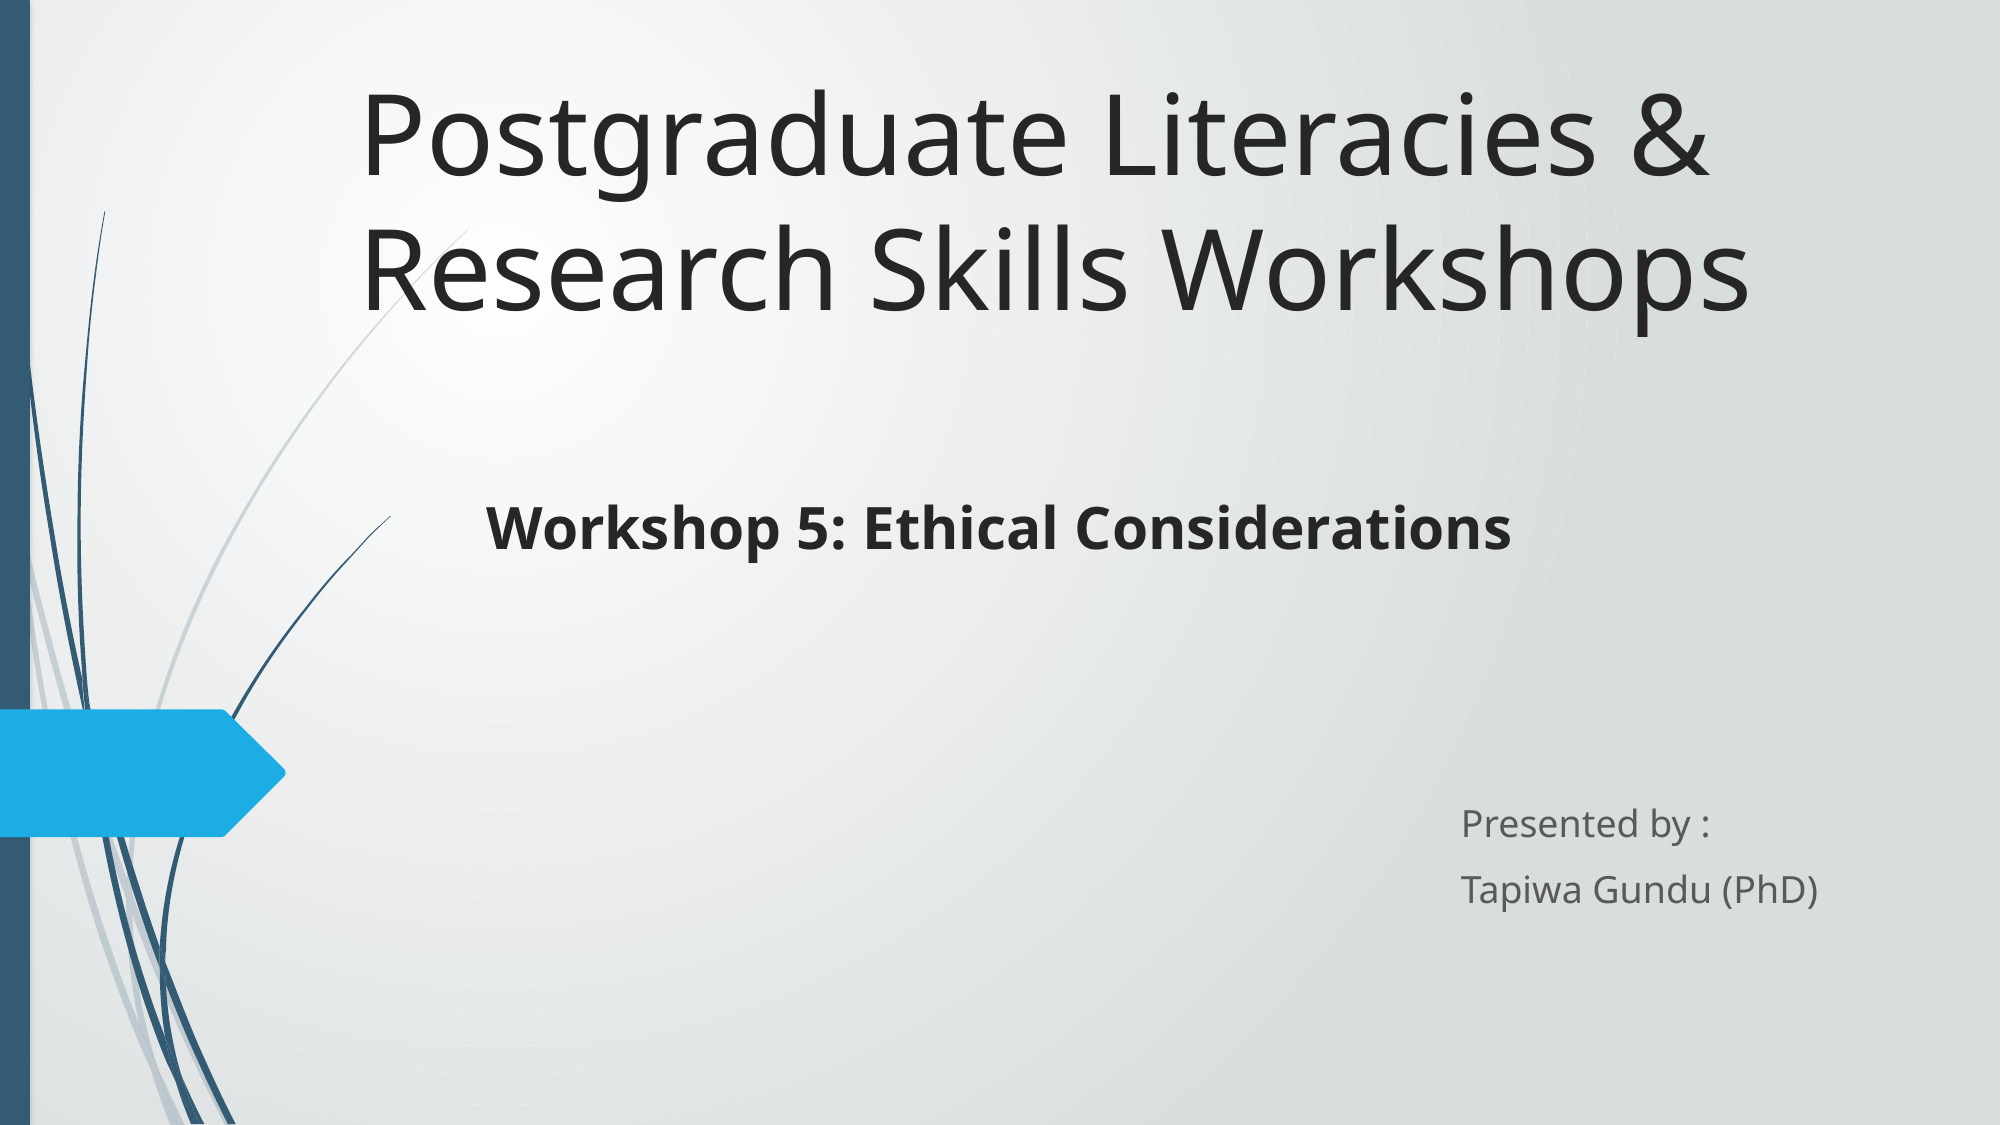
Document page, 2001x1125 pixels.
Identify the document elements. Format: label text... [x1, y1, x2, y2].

title Postgraduate Literacies & Research Skills Workshops [343, 36, 1806, 341]
subtitle Presented by : Tapiwa Gundu (PhD) [1445, 792, 1932, 978]
text_box Workshop 5: Ethical Considerations [471, 481, 1705, 569]
